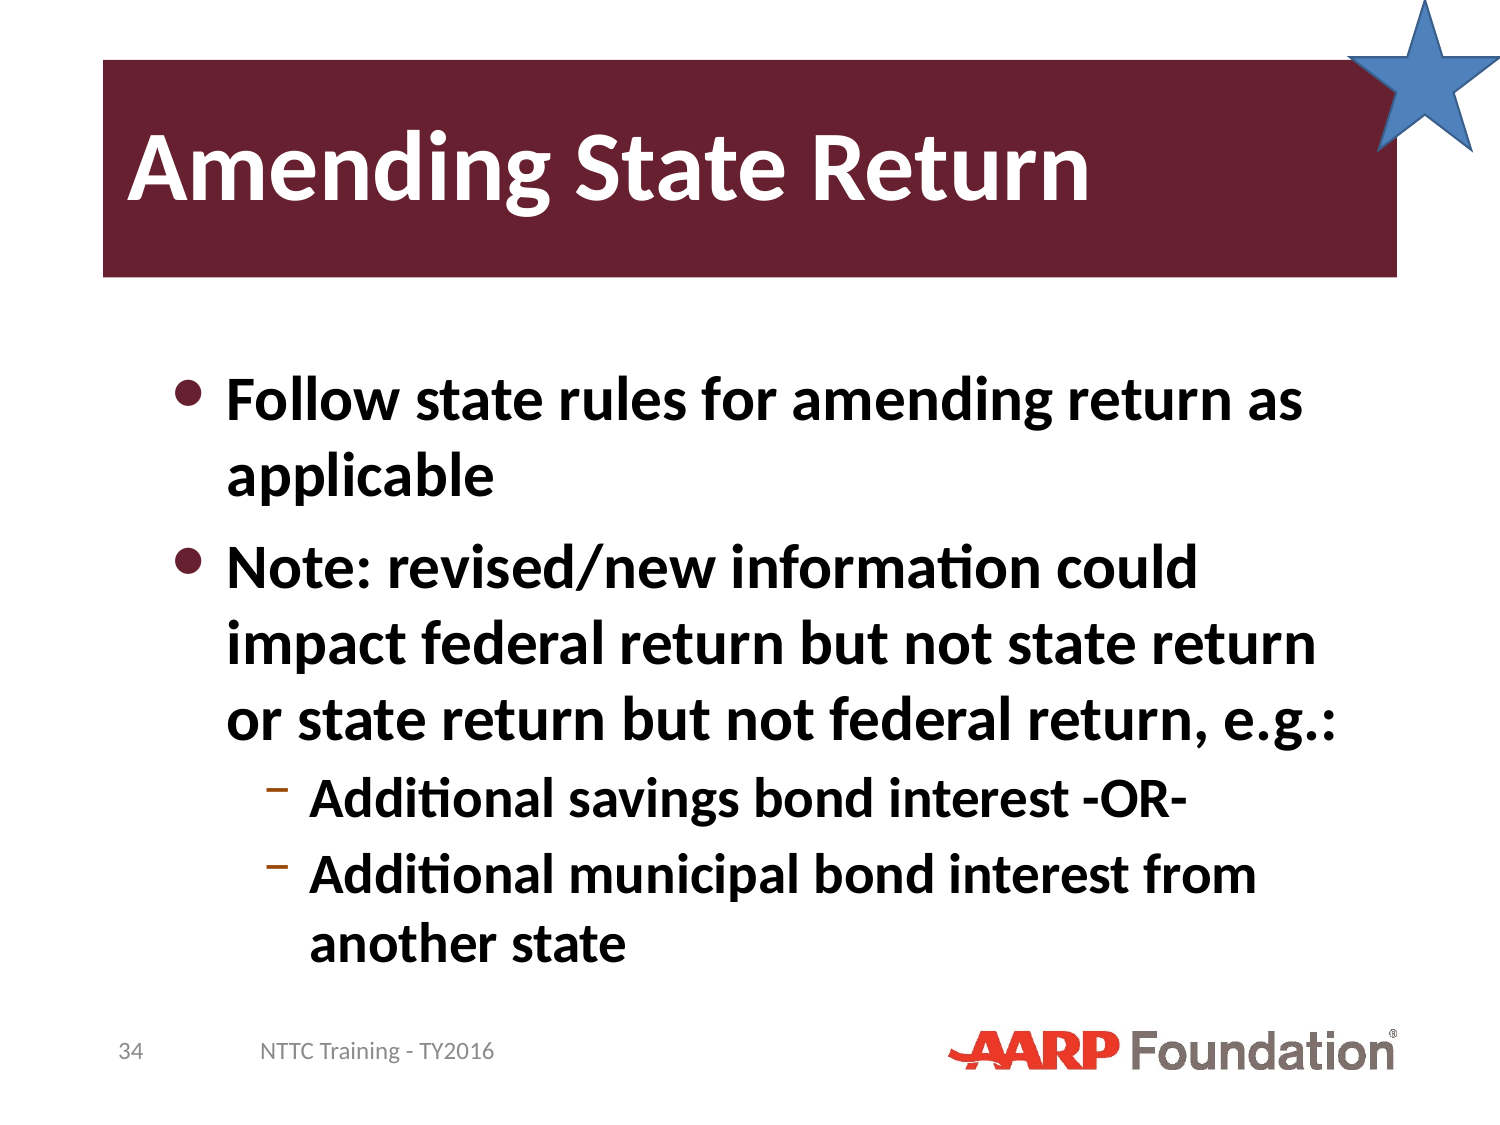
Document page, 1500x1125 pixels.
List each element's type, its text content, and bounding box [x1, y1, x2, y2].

text_box [1346, 0, 1500, 153]
picture [948, 1029, 1397, 1070]
title Amending State Return [103, 59, 1397, 278]
footer NTTC Training - TY2016 [245, 1019, 812, 1080]
list Follow state rules for amending return as applicable Note: revised/new information could impact federal return but not state return or state return but not federal return, e.g.: Additional savings bond interest -OR- Additional municipal bond interest from another state [156, 350, 1394, 988]
slide_number 34 [103, 1019, 208, 1080]
